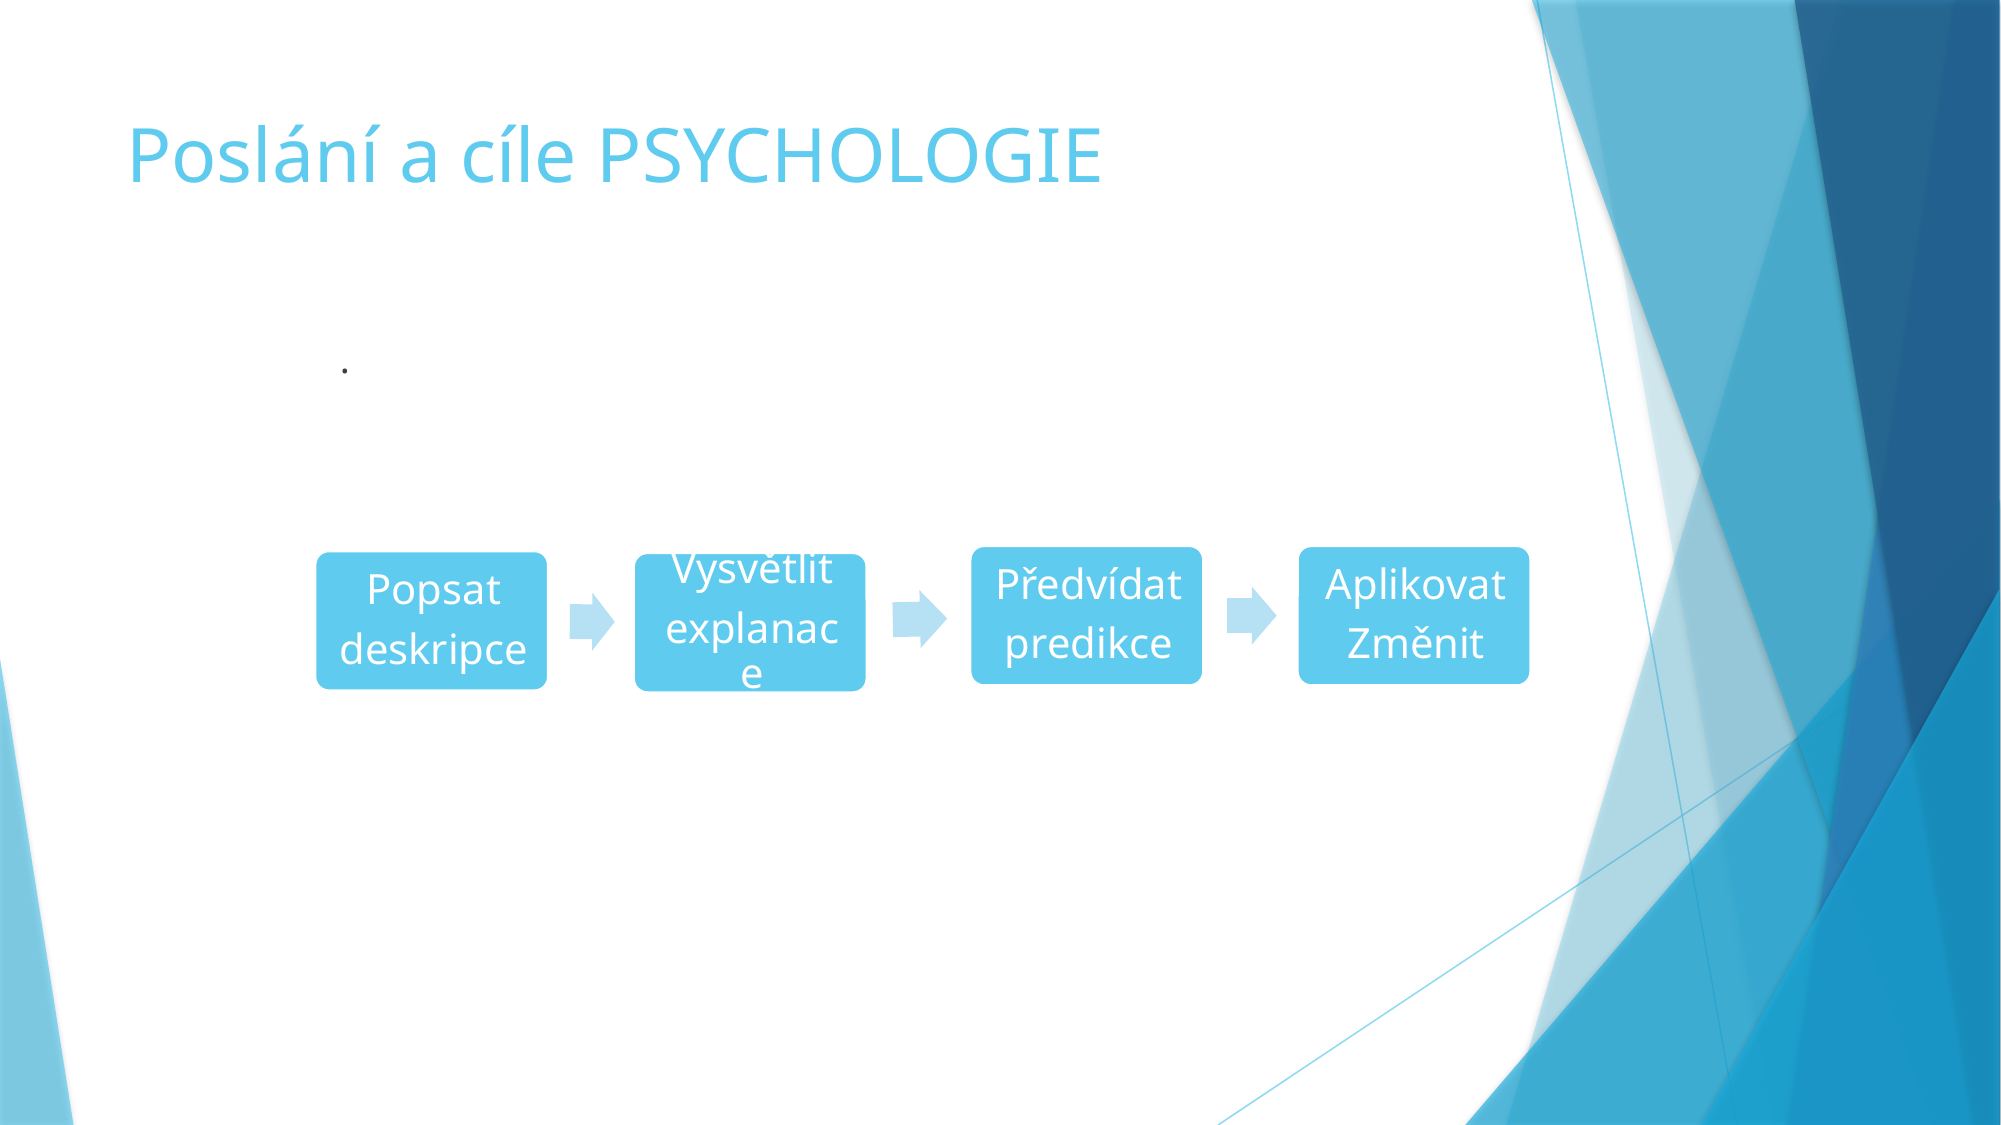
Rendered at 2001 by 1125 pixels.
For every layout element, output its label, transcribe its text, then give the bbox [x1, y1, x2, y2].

title Poslání a cíle PSYCHOLOGIE [111, 99, 1522, 317]
list . [324, 262, 1675, 1094]
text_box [314, 219, 1532, 1012]
